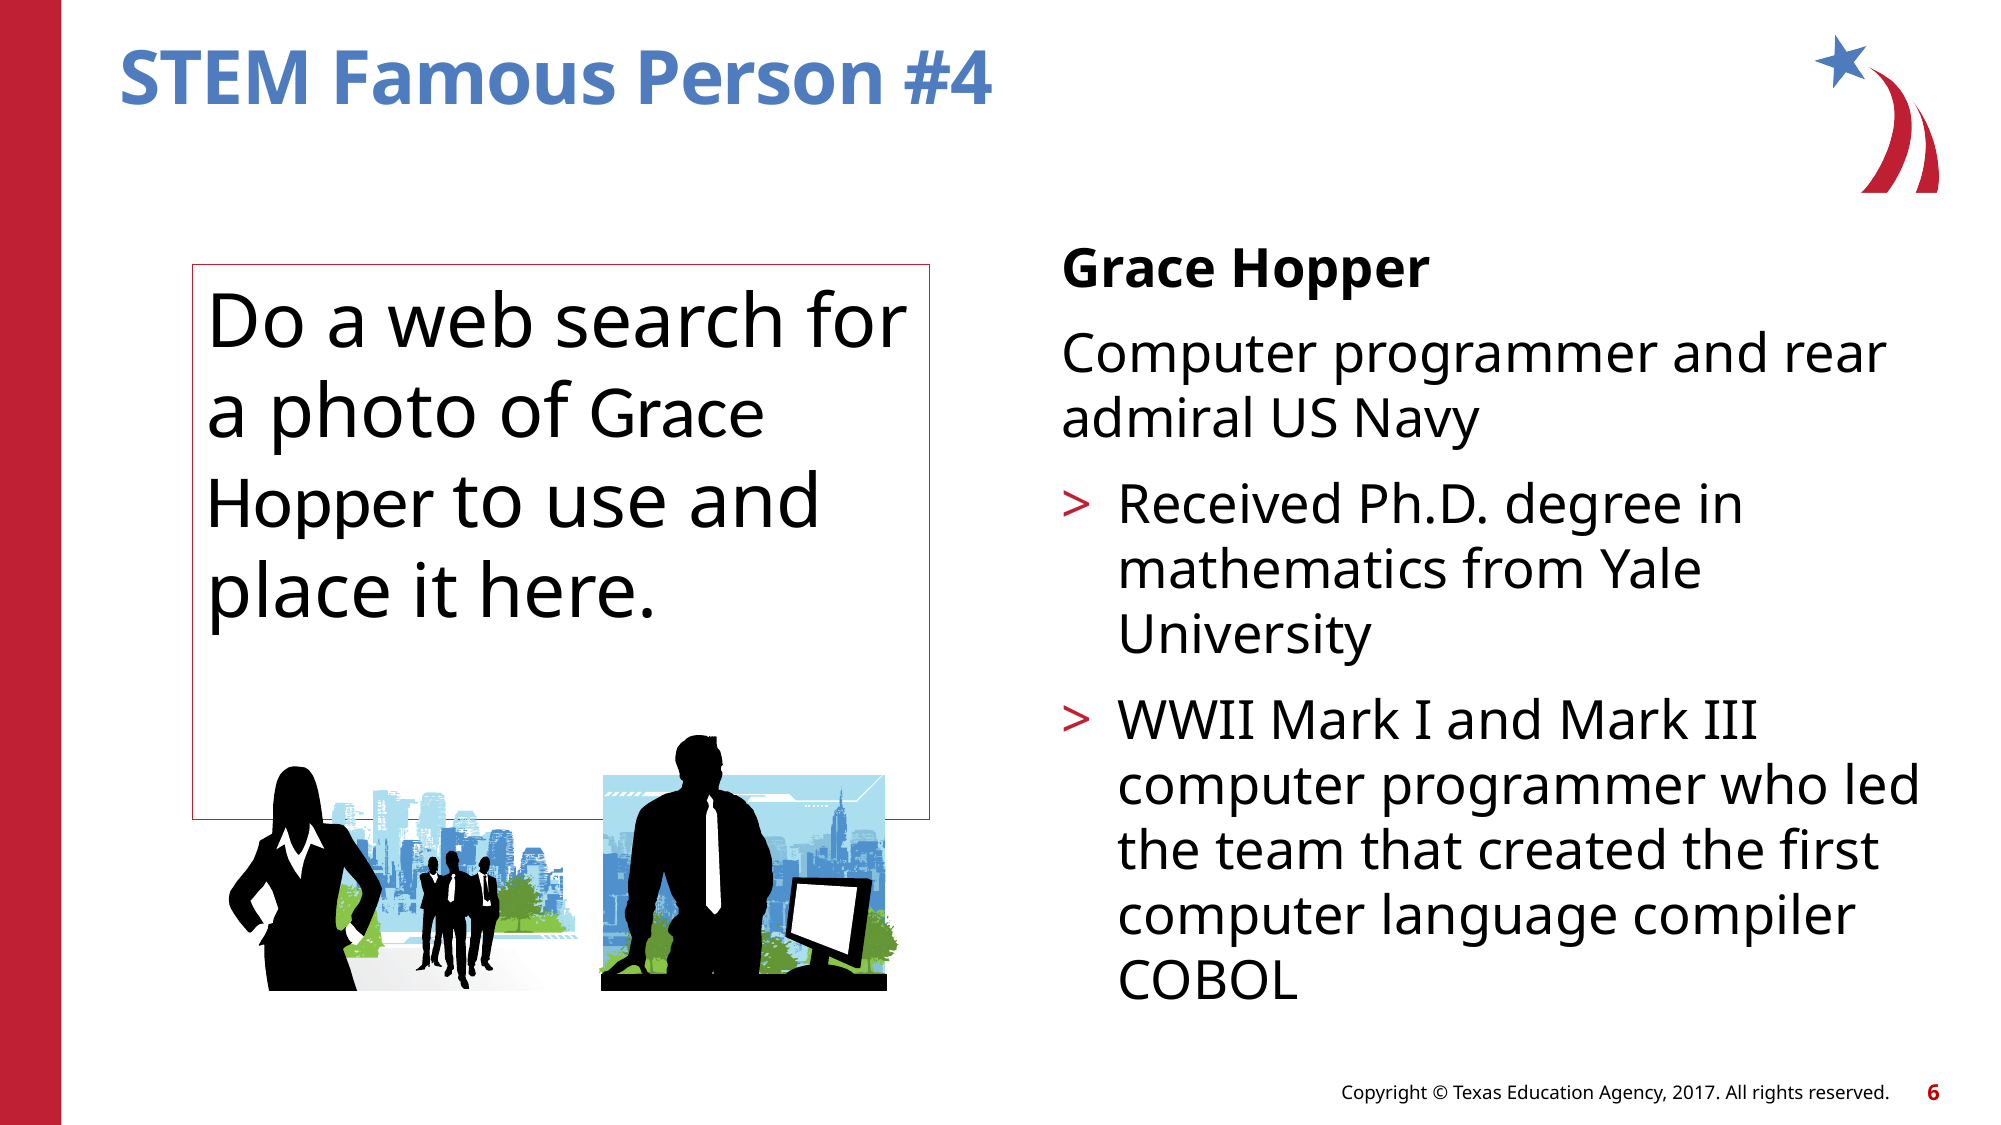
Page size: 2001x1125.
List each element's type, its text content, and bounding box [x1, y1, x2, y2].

picture [1814, 34, 1939, 193]
title STEM Famous Person #4 [119, 66, 1770, 211]
picture [598, 735, 899, 991]
text_box Do a web search for a photo of Grace Hopper to use and place it here. [192, 264, 930, 820]
list Grace Hopper Computer programmer and rear admiral US Navy Received Ph.D. degree in mathematics from Yale University WWII Mark I and Mark III computer programmer who led the team that created the first computer language compiler COBOL [1061, 233, 1940, 1010]
picture [228, 766, 579, 991]
